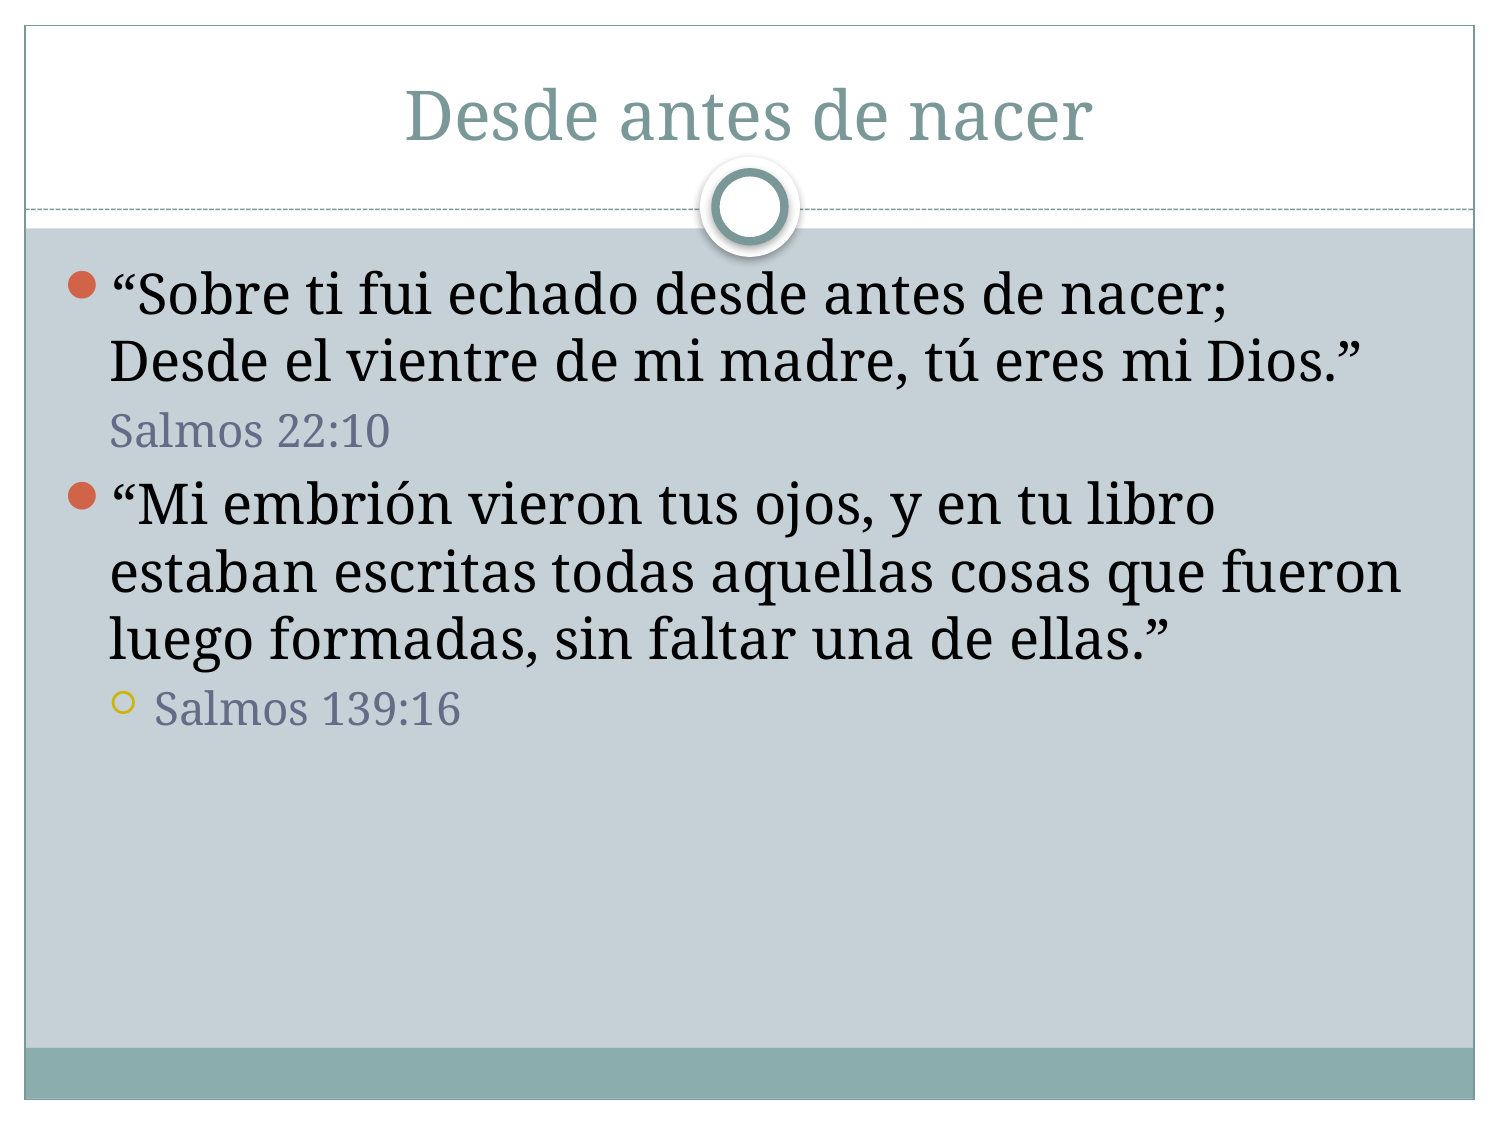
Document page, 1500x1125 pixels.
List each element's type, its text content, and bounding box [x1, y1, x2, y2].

title Desde antes de nacer [49, 37, 1450, 162]
list “Sobre ti fui echado desde antes de nacer; Desde el vientre de mi madre, tú eres mi Dios.” Salmos 22:10 “Mi embrión vieron tus ojos, y en tu libro estaban escritas todas aquellas cosas que fueron luego formadas, sin faltar una de ellas.” Salmos 139:16 [49, 250, 1445, 1001]
